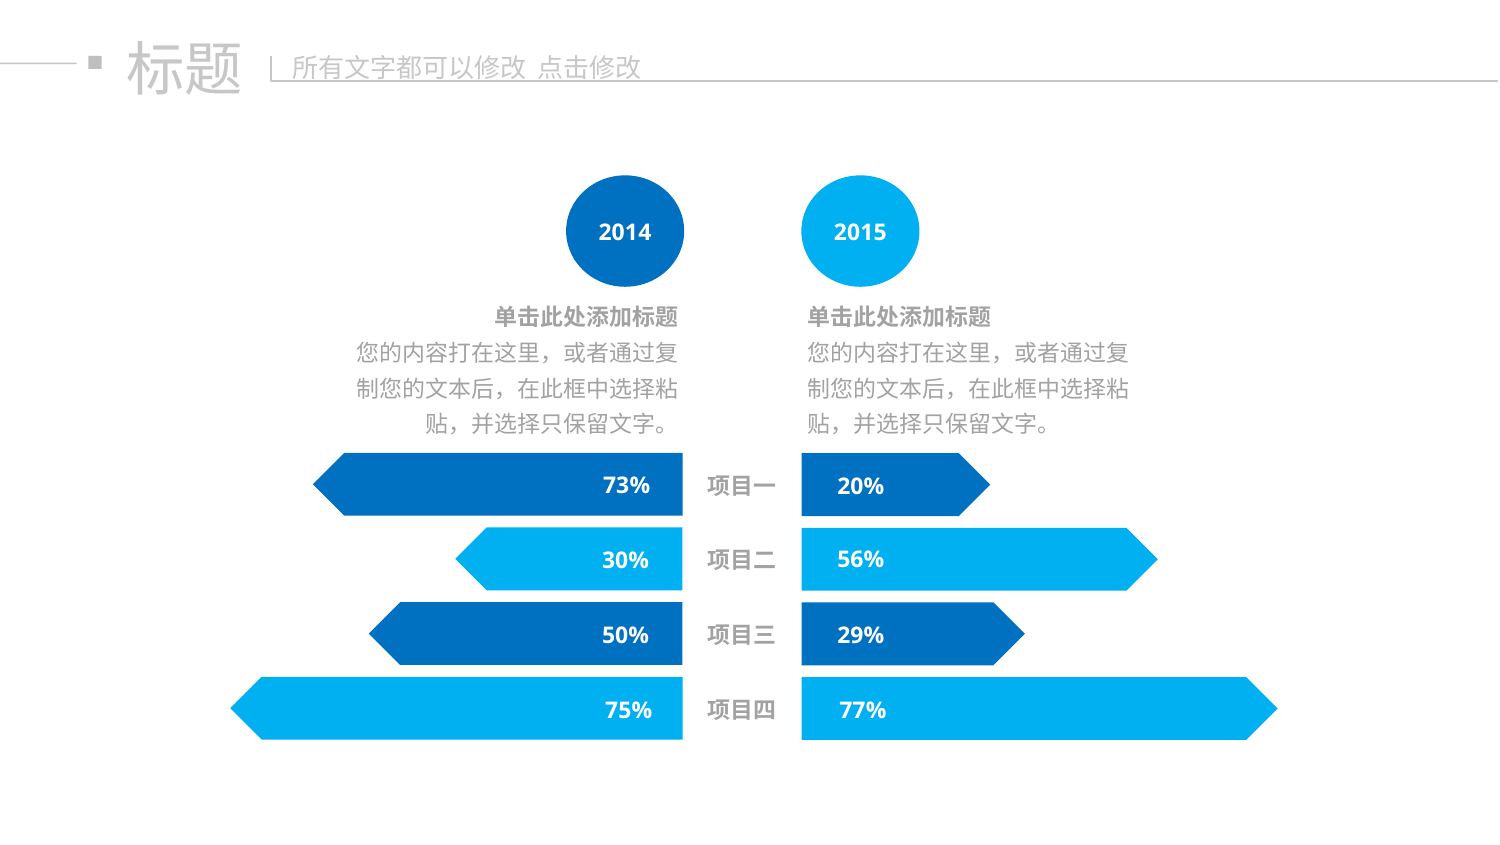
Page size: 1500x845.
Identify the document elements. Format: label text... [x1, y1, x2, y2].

text_box [691, 64, 1498, 83]
text_box 77% [828, 689, 898, 729]
text_box [799, 451, 993, 519]
text_box 项目二 [696, 540, 788, 579]
text_box 项目三 [696, 614, 788, 654]
text_box [799, 525, 1160, 593]
text_box [228, 674, 685, 742]
text_box 标题 [76, 24, 292, 102]
text_box 2015 [799, 173, 922, 289]
text_box [310, 450, 685, 518]
text_box [366, 600, 685, 668]
text_box 单击此处添加标题 您的内容打在这里，或者通过复制您的文本后，在此框中选择粘贴，并选择只保留文字。 [346, 291, 685, 441]
text_box 56% [825, 539, 896, 578]
text_box 所有文字都可以修改 点击修改 [277, 44, 691, 92]
text_box [453, 525, 685, 593]
text_box 75% [593, 690, 664, 729]
text_box 30% [590, 540, 661, 579]
text_box 50% [590, 614, 661, 654]
text_box 单击此处添加标题 您的内容打在这里，或者通过复制您的文本后，在此框中选择粘贴，并选择只保留文字。 [801, 291, 1140, 441]
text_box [0, 55, 102, 70]
text_box [799, 600, 1027, 668]
text_box 项目一 [696, 465, 788, 505]
text_box 项目四 [696, 689, 788, 729]
text_box 29% [825, 614, 896, 654]
text_box 20% [825, 465, 896, 505]
text_box 73% [591, 464, 662, 504]
text_box 2014 [564, 173, 687, 289]
text_box [799, 674, 1280, 742]
